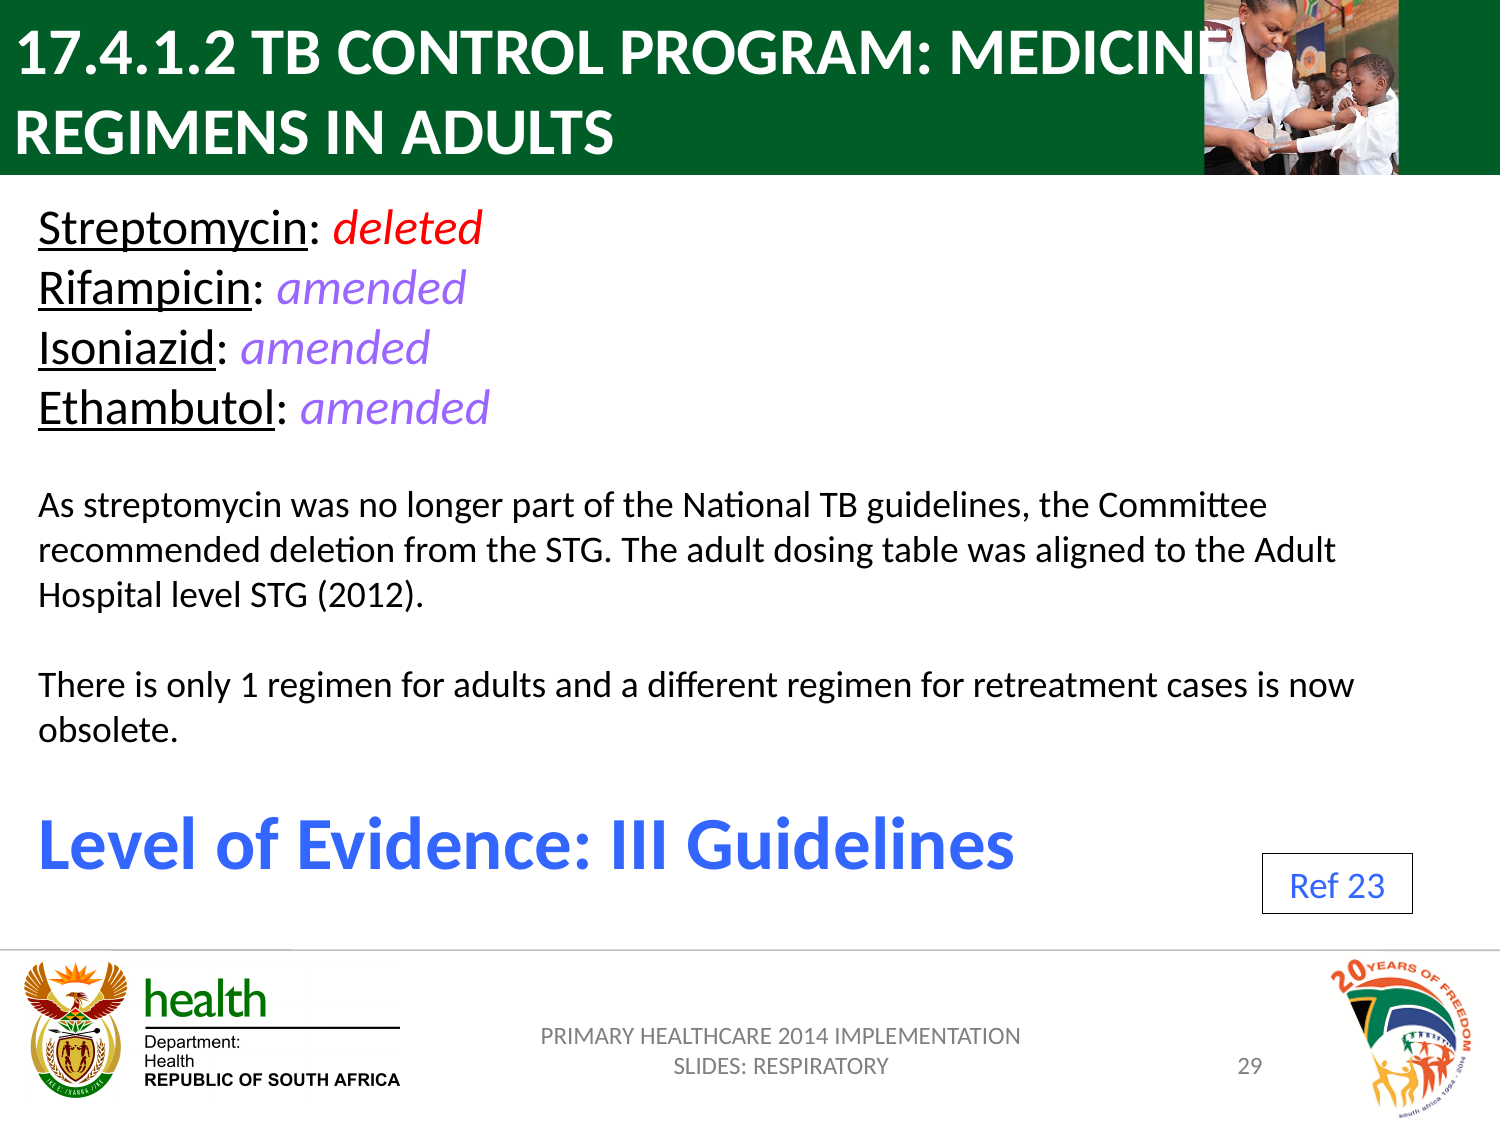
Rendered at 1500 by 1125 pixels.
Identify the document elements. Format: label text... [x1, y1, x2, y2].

text_box PRIMARY HEALTHCARE 2014 IMPLEMENTATION SLIDES: RESPIRATORY [512, 1012, 1050, 1095]
text_box Streptomycin: deleted Rifampicin: amended Isoniazid: amended Ethambutol: amended As streptomycin was no longer part of the National TB guidelines, the Committee recommended deletion from the STG. The adult dosing table was aligned to the Adult Hospital level STG (2012). There is only 1 regimen for adults and a different regimen for retreatment cases is now obsolete. Level of Evidence: III Guidelines [23, 187, 1477, 1032]
picture [24, 1032, 400, 1098]
text_box 29 [1074, 1042, 1425, 1103]
text_box 17.4.1.2 TB CONTROL PROGRAM: MEDICINE REGIMENS IN ADULTS [0, 0, 1350, 188]
picture [1350, 0, 1399, 175]
picture [1324, 1032, 1477, 1125]
text_box Ref 23 [1262, 853, 1413, 914]
